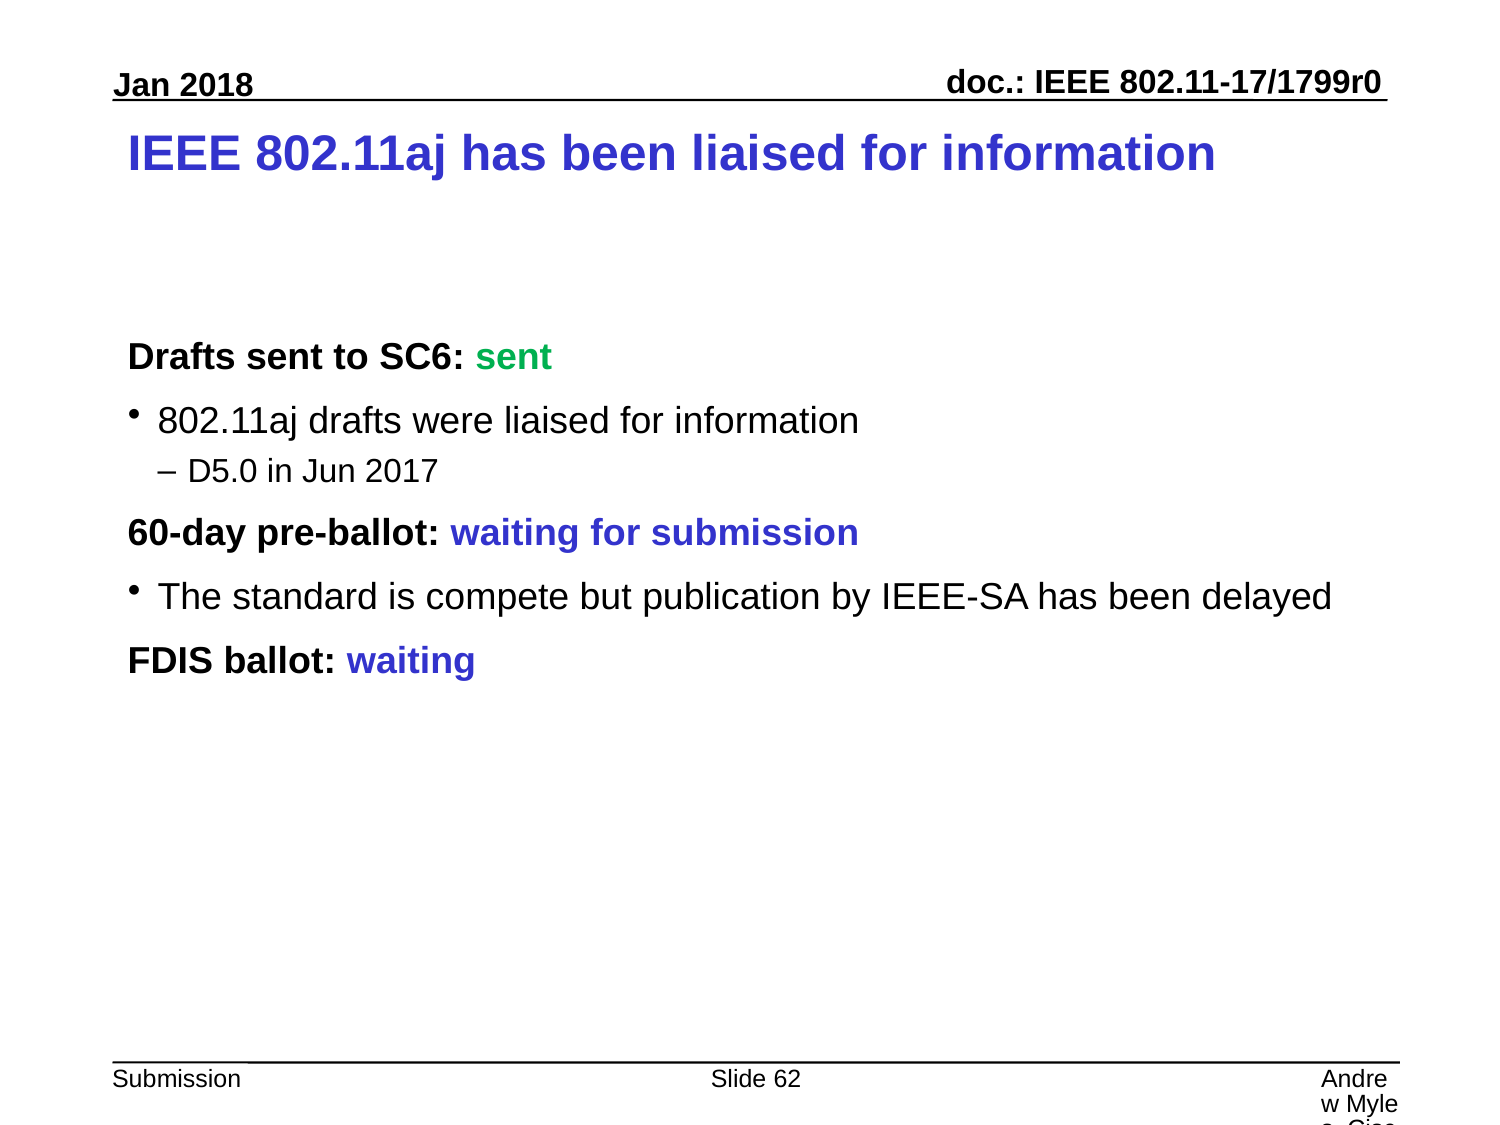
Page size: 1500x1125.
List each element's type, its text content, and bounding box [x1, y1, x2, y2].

footer Andrew Myles, Cisco [1320, 1061, 1402, 1093]
title IEEE 802.11aj has been liaised for information [112, 112, 1388, 288]
slide_number Slide 62 [709, 1061, 803, 1093]
list Drafts sent to SC6: sent 802.11aj drafts were liaised for information D5.0 in Jun 2017 60-day pre-ballot: waiting for submission The standard is compete but publication by IEEE-SA has been delayed FDIS ballot: waiting [112, 324, 1388, 1000]
